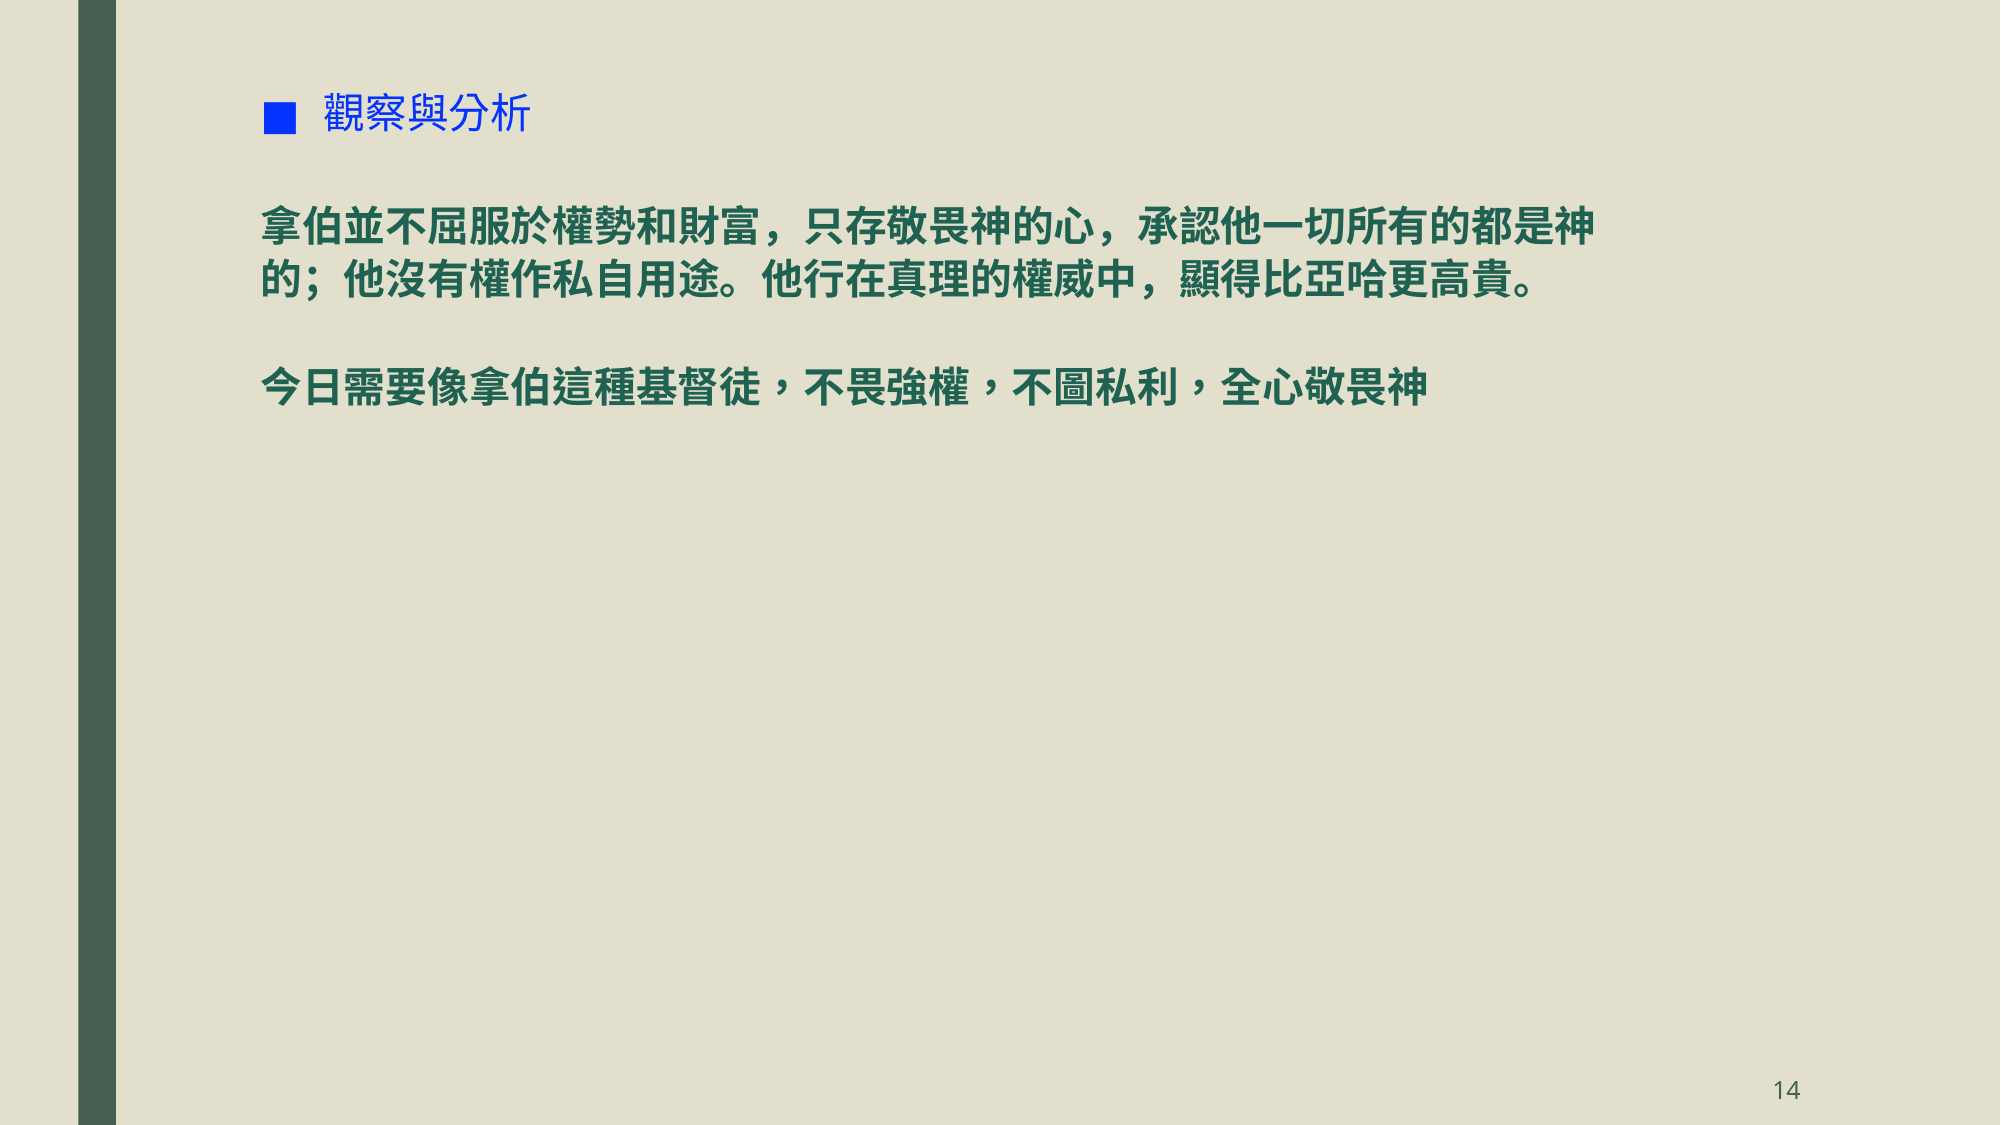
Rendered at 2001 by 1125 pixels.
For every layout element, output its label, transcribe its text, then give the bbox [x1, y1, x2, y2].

list 觀察與分析 拿伯並不屈服於權勢和財富，只存敬畏神的心，承認他一切所有的都是神的；他沒有權作私自用途。他行在真理的權威中，顯得比亞哈更高貴。 今日需要像拿伯這種基督徒，不畏強權，不圖私利，全心敬畏神 [245, 83, 1637, 974]
slide_number 14 [1553, 1058, 1816, 1125]
